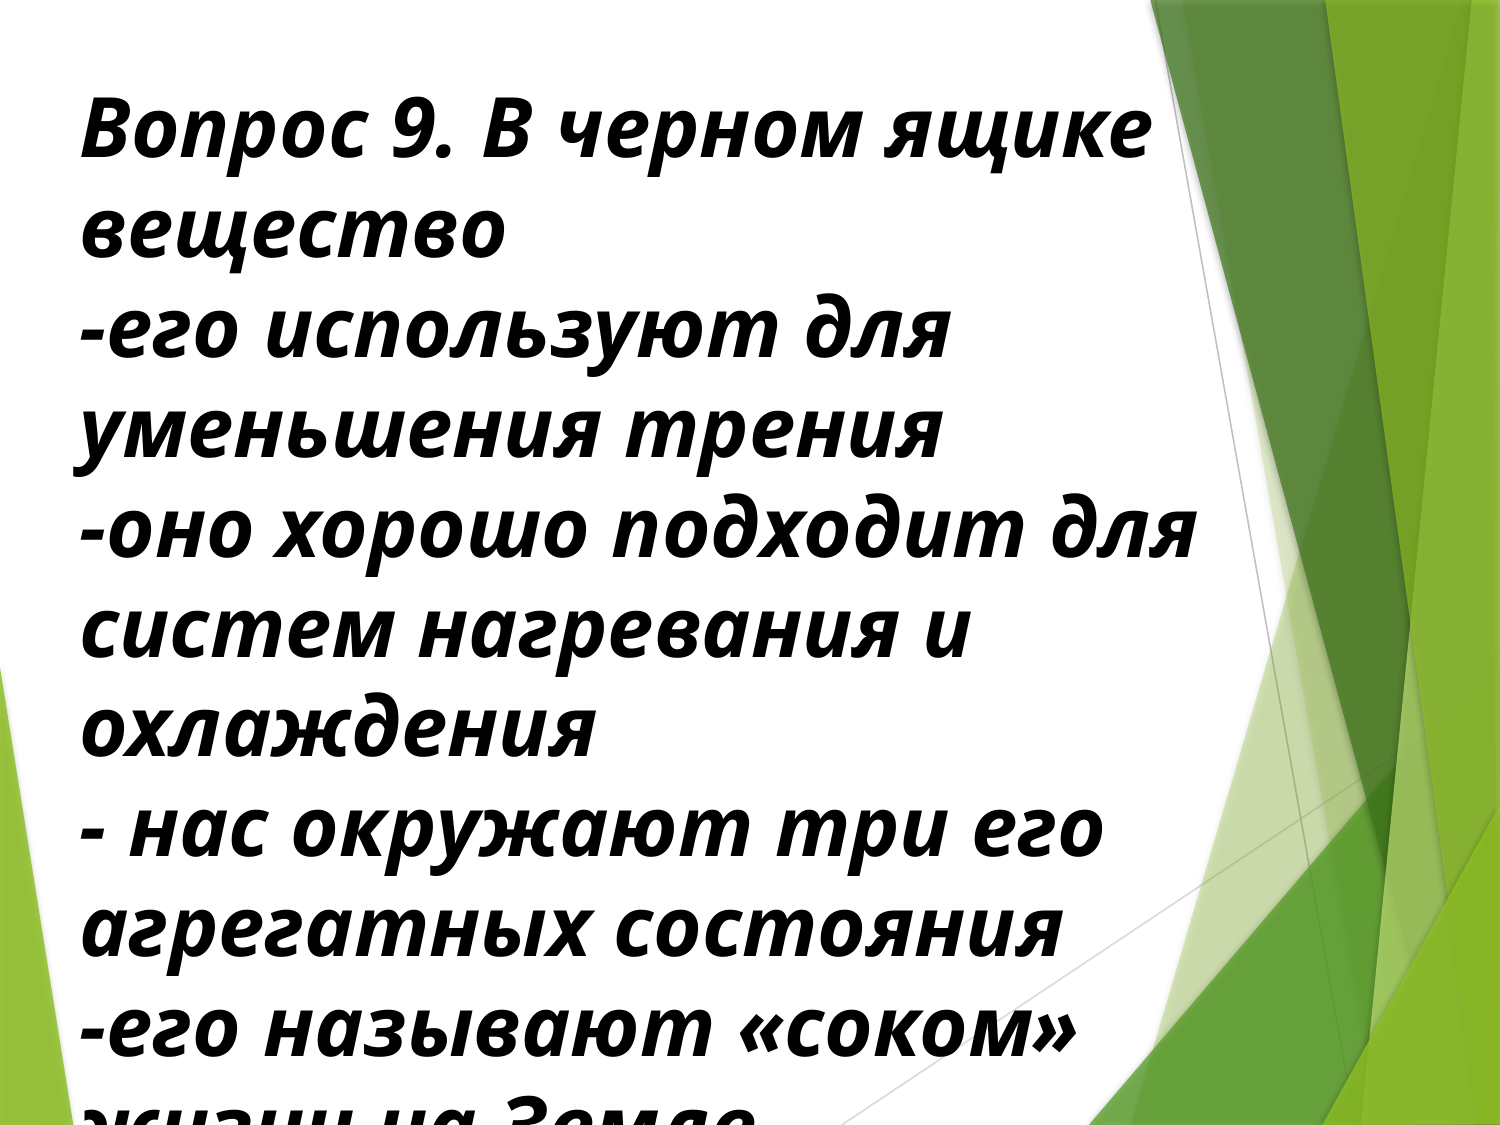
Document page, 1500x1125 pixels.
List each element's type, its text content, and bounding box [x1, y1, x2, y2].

text_box Вопрос 9. В черном ящике вещество -его используют для уменьшения трения -оно хорошо подходит для систем нагревания и охлаждения - нас окружают три его агрегатных состояния -его называют «соком» жизни на Земле [64, 66, 1353, 1125]
